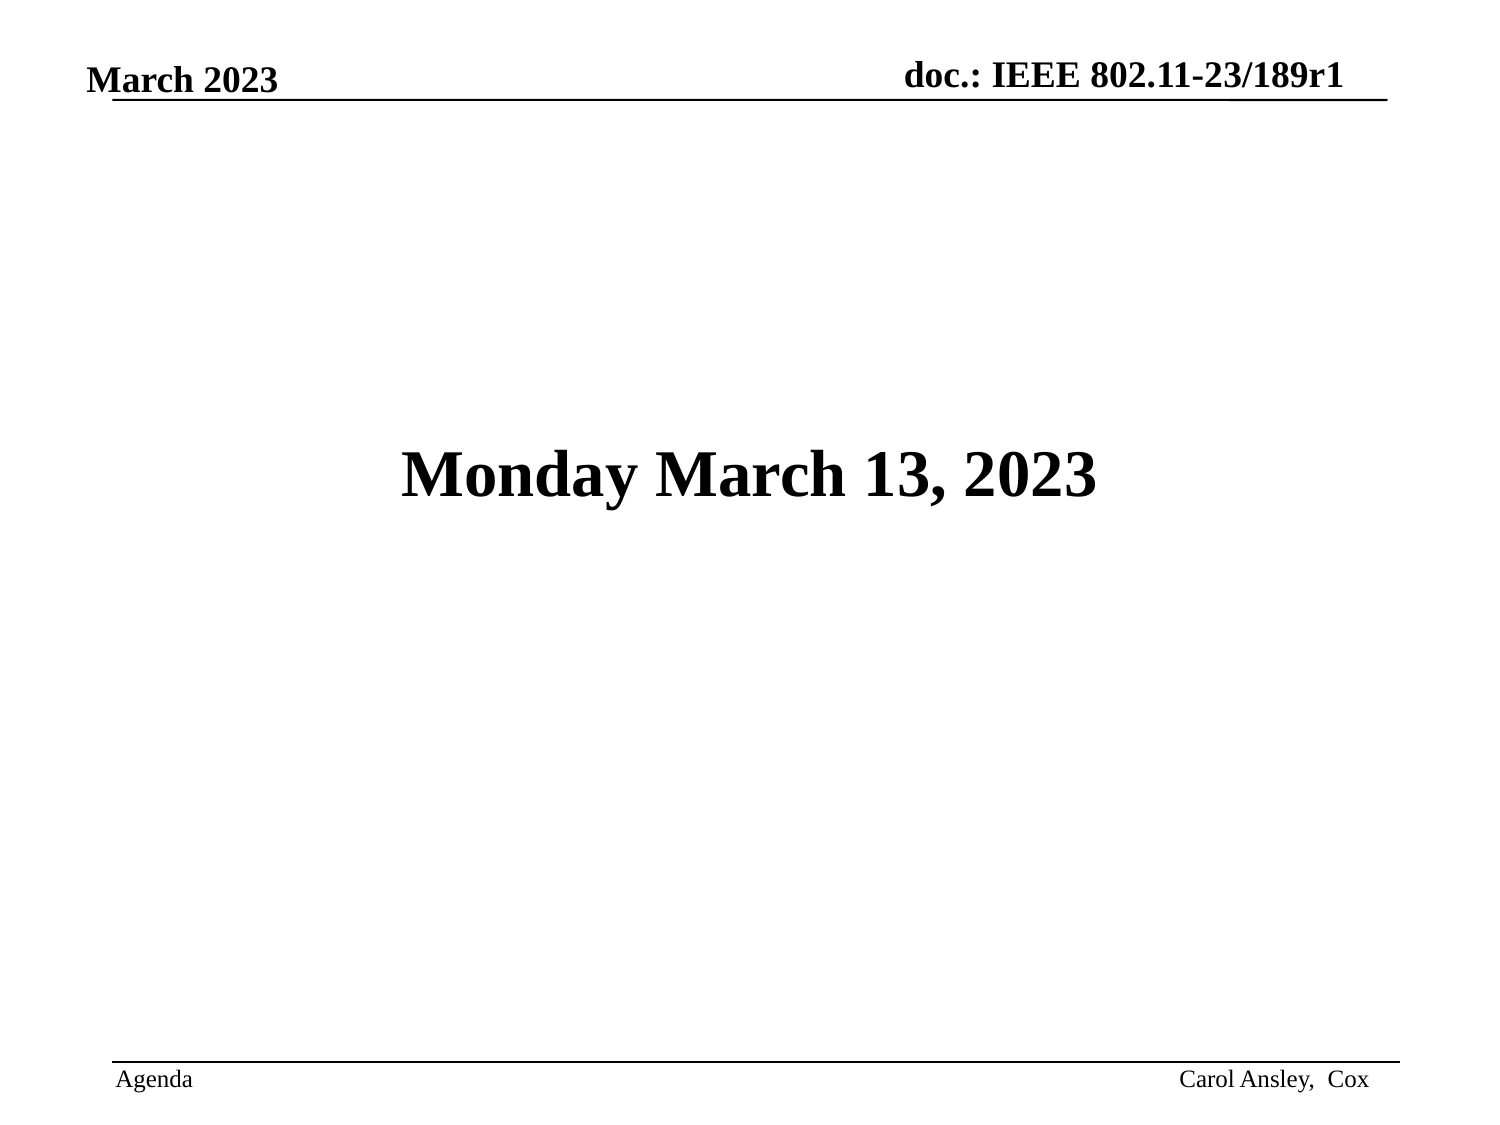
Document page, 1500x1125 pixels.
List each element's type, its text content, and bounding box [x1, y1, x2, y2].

text_box Monday March 13, 2023 [112, 422, 1388, 518]
